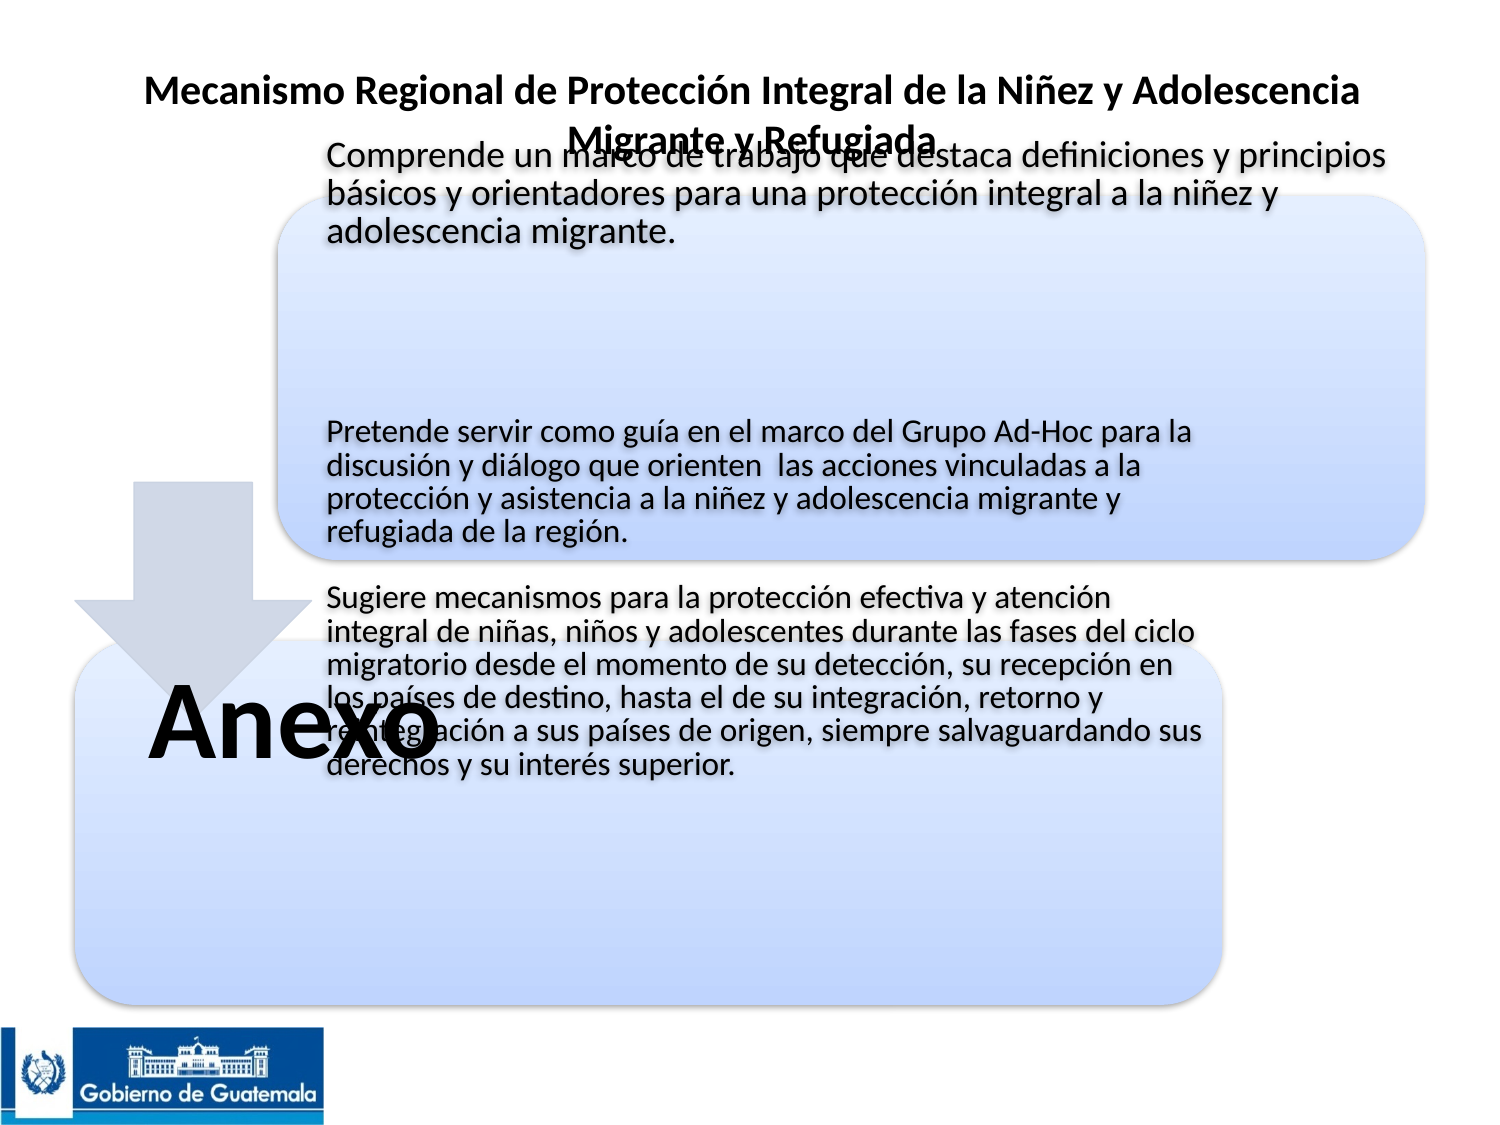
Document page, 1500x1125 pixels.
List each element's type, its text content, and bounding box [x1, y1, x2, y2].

title Mecanismo Regional de Protección Integral de la Niñez y Adolescencia Migrante y Refugiada [76, 54, 1427, 197]
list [74, 196, 1426, 1006]
picture [0, 1026, 324, 1125]
